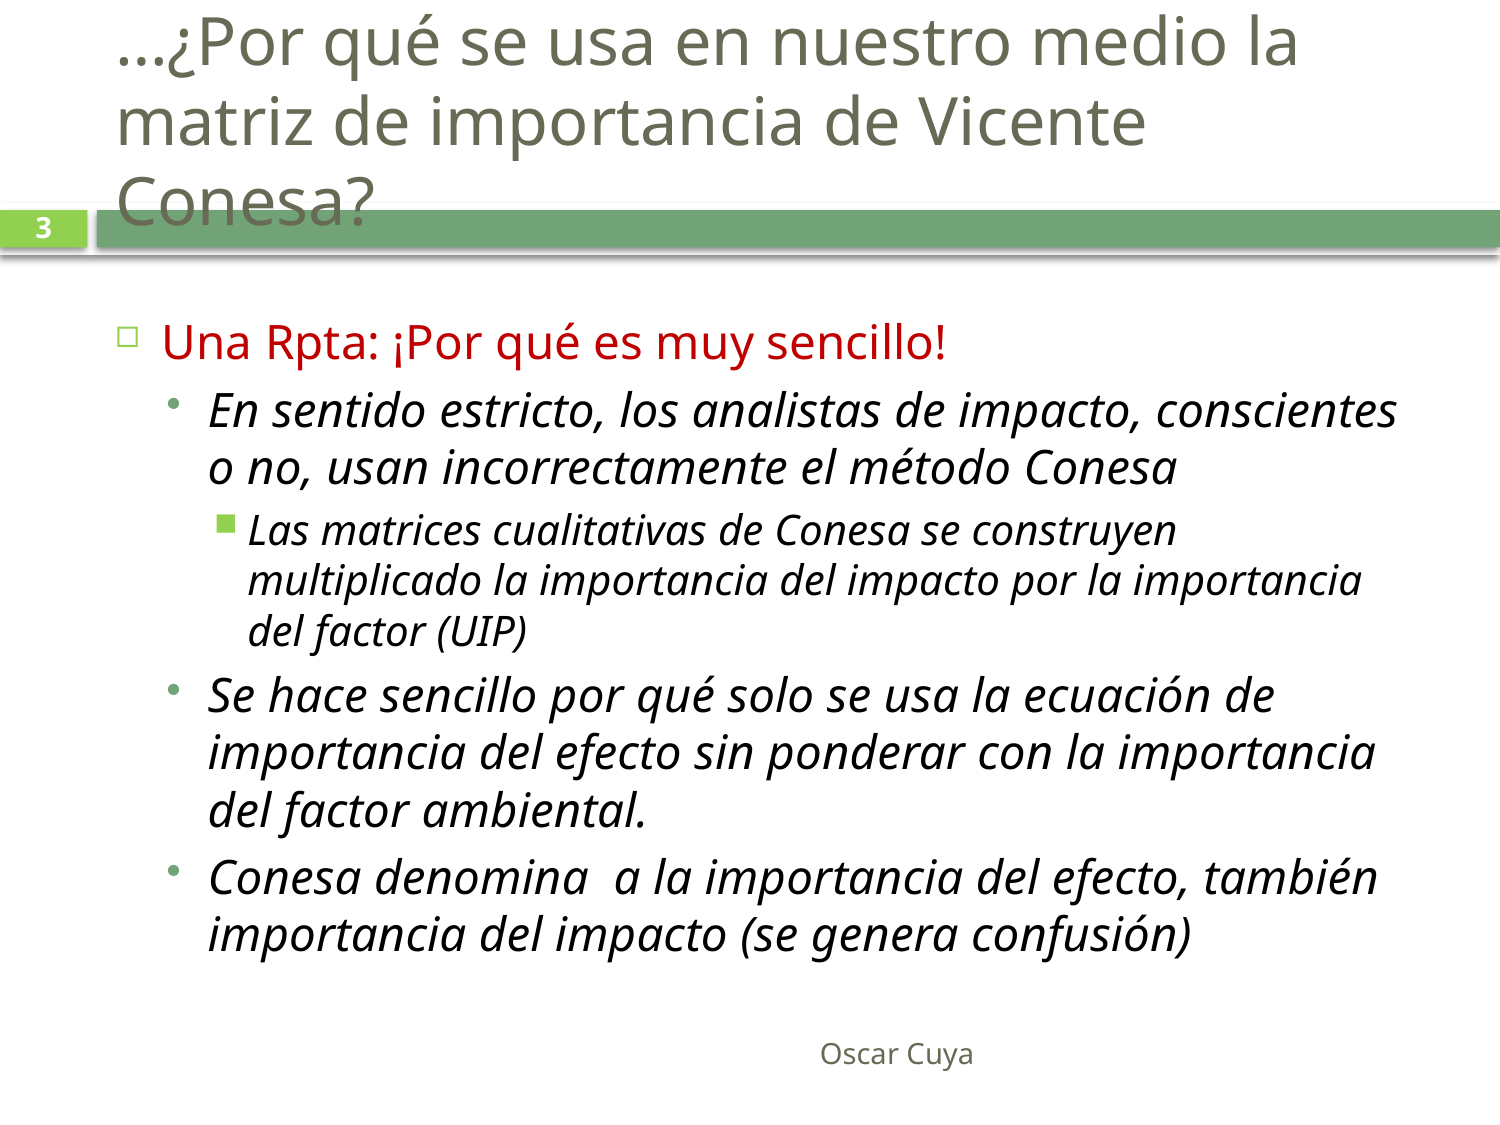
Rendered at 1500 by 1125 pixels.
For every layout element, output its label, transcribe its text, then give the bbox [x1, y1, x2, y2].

title …¿Por qué se usa en nuestro medio la matriz de importancia de Vicente Conesa? [100, 37, 1438, 200]
slide_number 3 [0, 208, 88, 249]
list Una Rpta: ¡Por qué es muy sencillo! En sentido estricto, los analistas de impacto, conscientes o no, usan incorrectamente el método Conesa Las matrices cualitativas de Conesa se construyen multiplicado la importancia del impacto por la importancia del factor (UIP) Se hace sencillo por qué solo se usa la ecuación de importancia del efecto sin ponderar con la importancia del factor ambiental. Conesa denomina a la importancia del efecto, también importancia del impacto (se genera confusión) [100, 304, 1438, 1000]
footer Oscar Cuya [99, 1024, 990, 1085]
